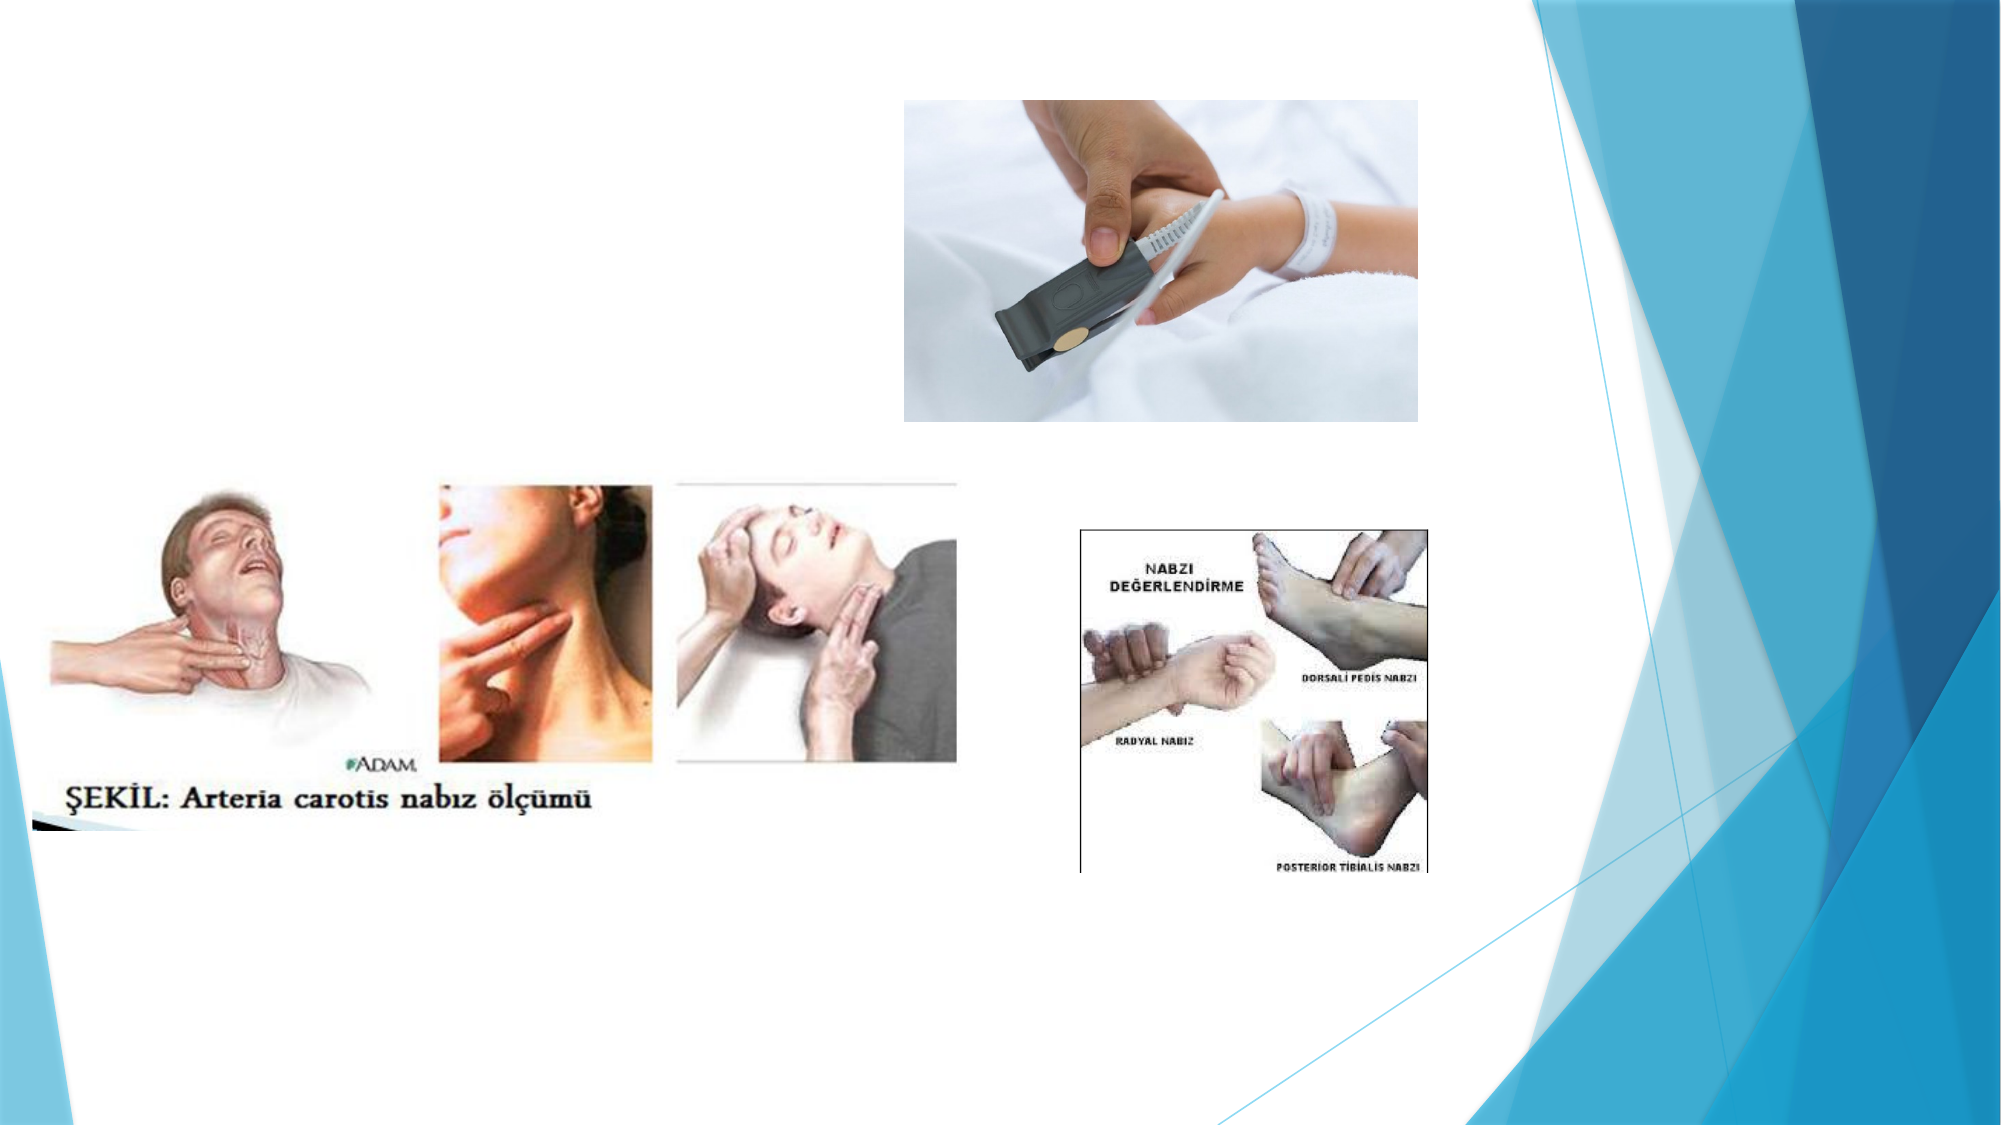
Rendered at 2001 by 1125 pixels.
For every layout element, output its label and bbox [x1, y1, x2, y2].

picture [904, 100, 1419, 422]
picture [31, 468, 993, 831]
picture [1077, 528, 1431, 873]
